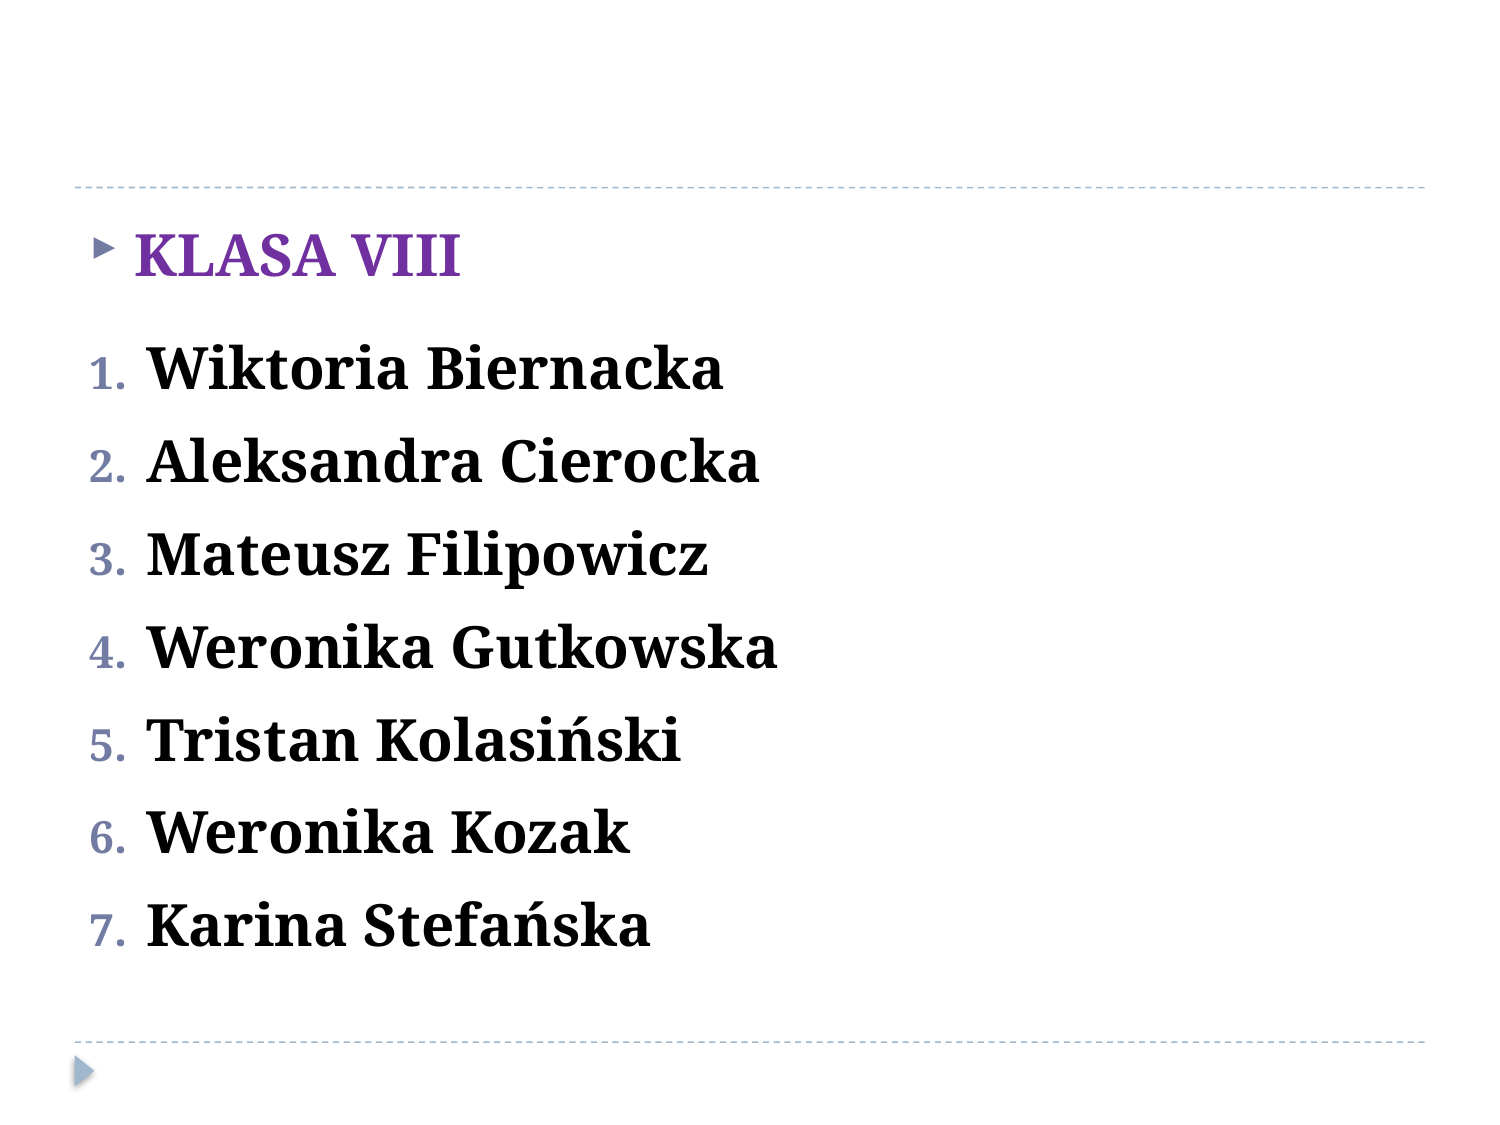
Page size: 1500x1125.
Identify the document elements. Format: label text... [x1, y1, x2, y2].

list Klasa VIII Wiktoria Biernacka Aleksandra Cierocka Mateusz Filipowicz Weronika Gutkowska Tristan Kolasiński Weronika Kozak Karina Stefańska [75, 200, 1425, 1010]
